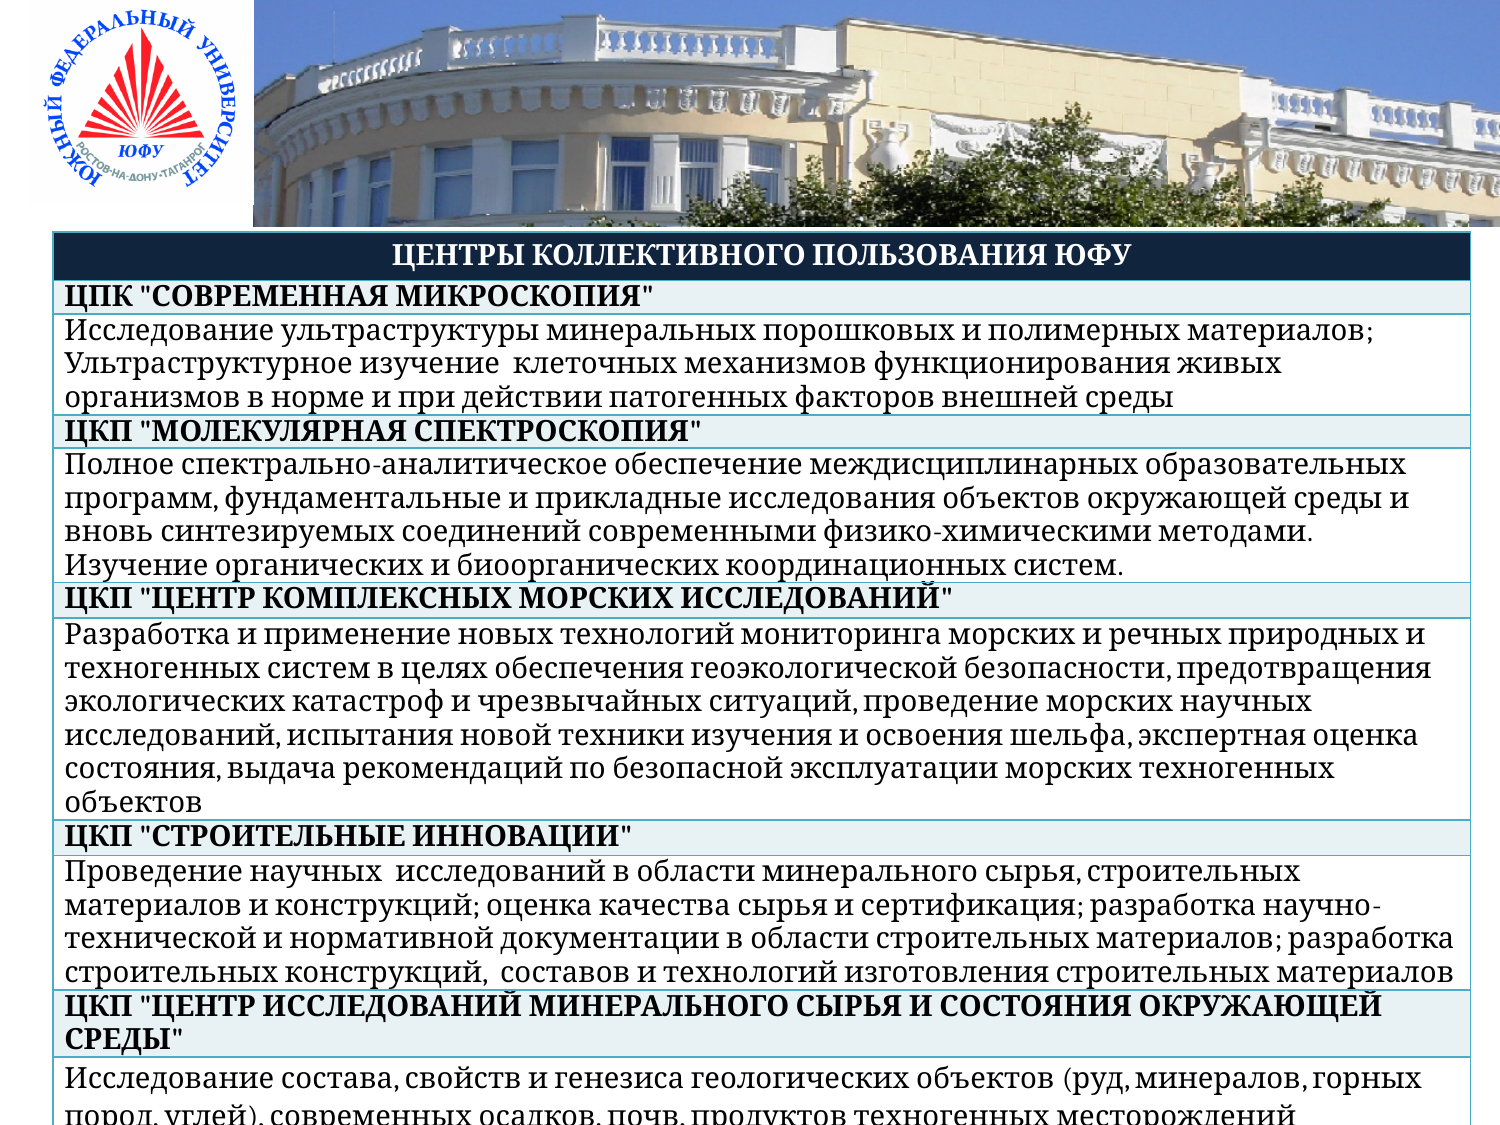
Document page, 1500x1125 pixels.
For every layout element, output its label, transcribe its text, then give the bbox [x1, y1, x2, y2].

table_cell Исследование ультраструктуры минеральных порошковых и полимерных материалов; Ультраструктурное изучение клеточных механизмов функционирования живых организмов в норме и при действии патогенных факторов внешней среды [54, 315, 1470, 414]
table_cell Полное спектрально-аналитическое обеспечение междисциплинарных образовательных программ, фундаментальные и прикладные исследования объектов окружающей среды и вновь синтезируемых соединений современными физико-химическими методами. Изучение органических и биоорганических координационных систем. [54, 449, 1470, 582]
table_cell Разработка и применение новых технологий мониторинга морских и речных природных и техногенных систем в целях обеспечения геоэкологической безопасности, предотвращения экологических катастроф и чрезвычайных ситуаций, проведение морских научных исследований, испытания новой техники изучения и освоения шельфа, экспертная оценка состояния, выдача рекомендаций по безопасной эксплуатации морских техногенных объектов [54, 619, 1470, 819]
table_cell ЦКП "МОЛЕКУЛЯРНАЯ СПЕКТРОСКОПИЯ" [54, 416, 1470, 447]
table_cell ЦКП "ЦЕНТР ИССЛЕДОВАНИЙ МИНЕРАЛЬНОГО СЫРЬЯ И СОСТОЯНИЯ ОКРУЖАЮЩЕЙ СРЕДЫ" [54, 991, 1470, 1056]
table_cell ЦКП "СТРОИТЕЛЬНЫЕ ИННОВАЦИИ" [54, 821, 1470, 855]
picture [29, 0, 255, 205]
table_header ЦЕНТРЫ КОЛЛЕКТИВНОГО ПОЛЬЗОВАНИЯ ЮФУ [54, 233, 1470, 280]
table_cell ЦКП "ЦЕНТР КОМПЛЕКСНЫХ МОРСКИХ ИССЛЕДОВАНИЙ" [54, 583, 1470, 617]
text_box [74, 0, 1500, 233]
table_cell Исследование состава, свойств и генезиса геологических объектов (руд, минералов, горных пород, углей), современных осадков, почв, продуктов техногенных месторождений [54, 1058, 1470, 1125]
table_cell Проведение научных исследований в области минерального сырья, строительных материалов и конструкций; оценка качества сырья и сертификация; разработка научно-технической и нормативной документации в области строительных материалов; разработка строительных конструкций, составов и технологий изготовления строительных материалов [54, 856, 1470, 989]
table_cell ЦПК "СОВРЕМЕННАЯ МИКРОСКОПИЯ" [54, 281, 1470, 313]
